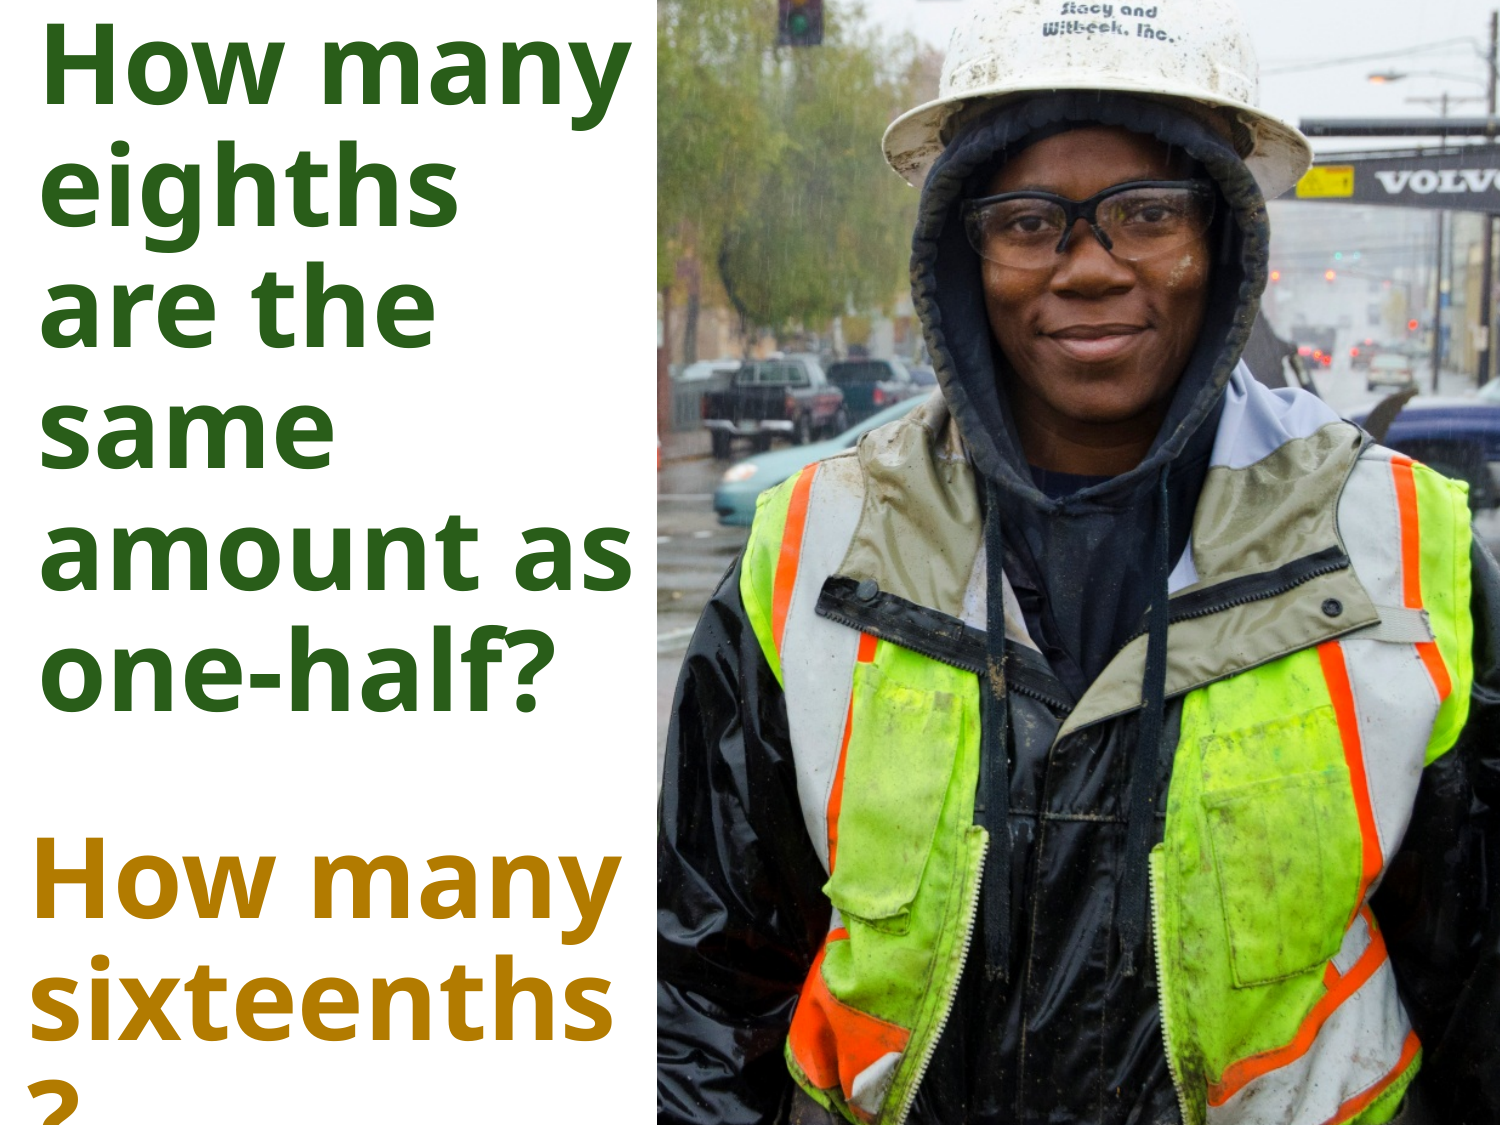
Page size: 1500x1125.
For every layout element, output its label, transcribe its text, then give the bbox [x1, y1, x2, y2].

text_box How many eighths are the same amount as one-half? [22, 0, 657, 372]
text_box How many sixteenths? [12, 814, 657, 1100]
picture [657, 0, 1500, 1125]
